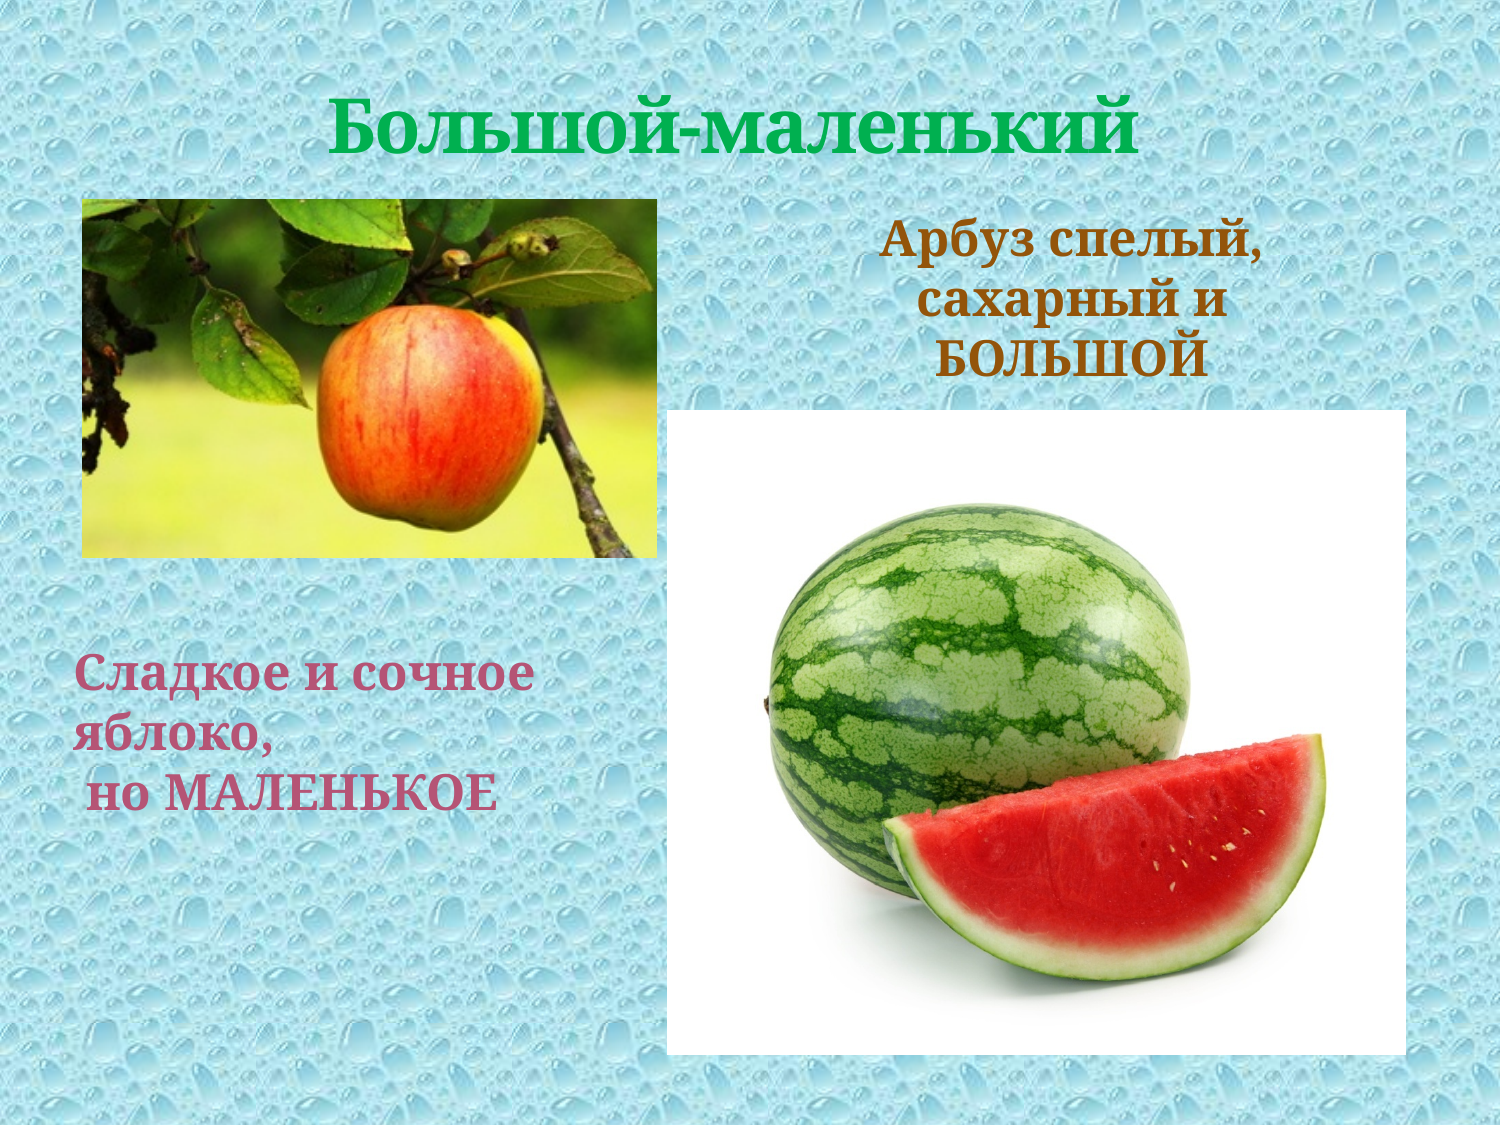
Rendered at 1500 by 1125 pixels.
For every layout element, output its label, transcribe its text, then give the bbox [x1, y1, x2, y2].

picture [0, 0, 1500, 1125]
text_box Арбуз спелый, сахарный и БОЛЬШОЙ [785, 199, 1360, 394]
text_box Сладкое и сочное яблоко, но МАЛЕНЬКОЕ [58, 632, 645, 828]
title Большой-маленький [58, 70, 1409, 177]
